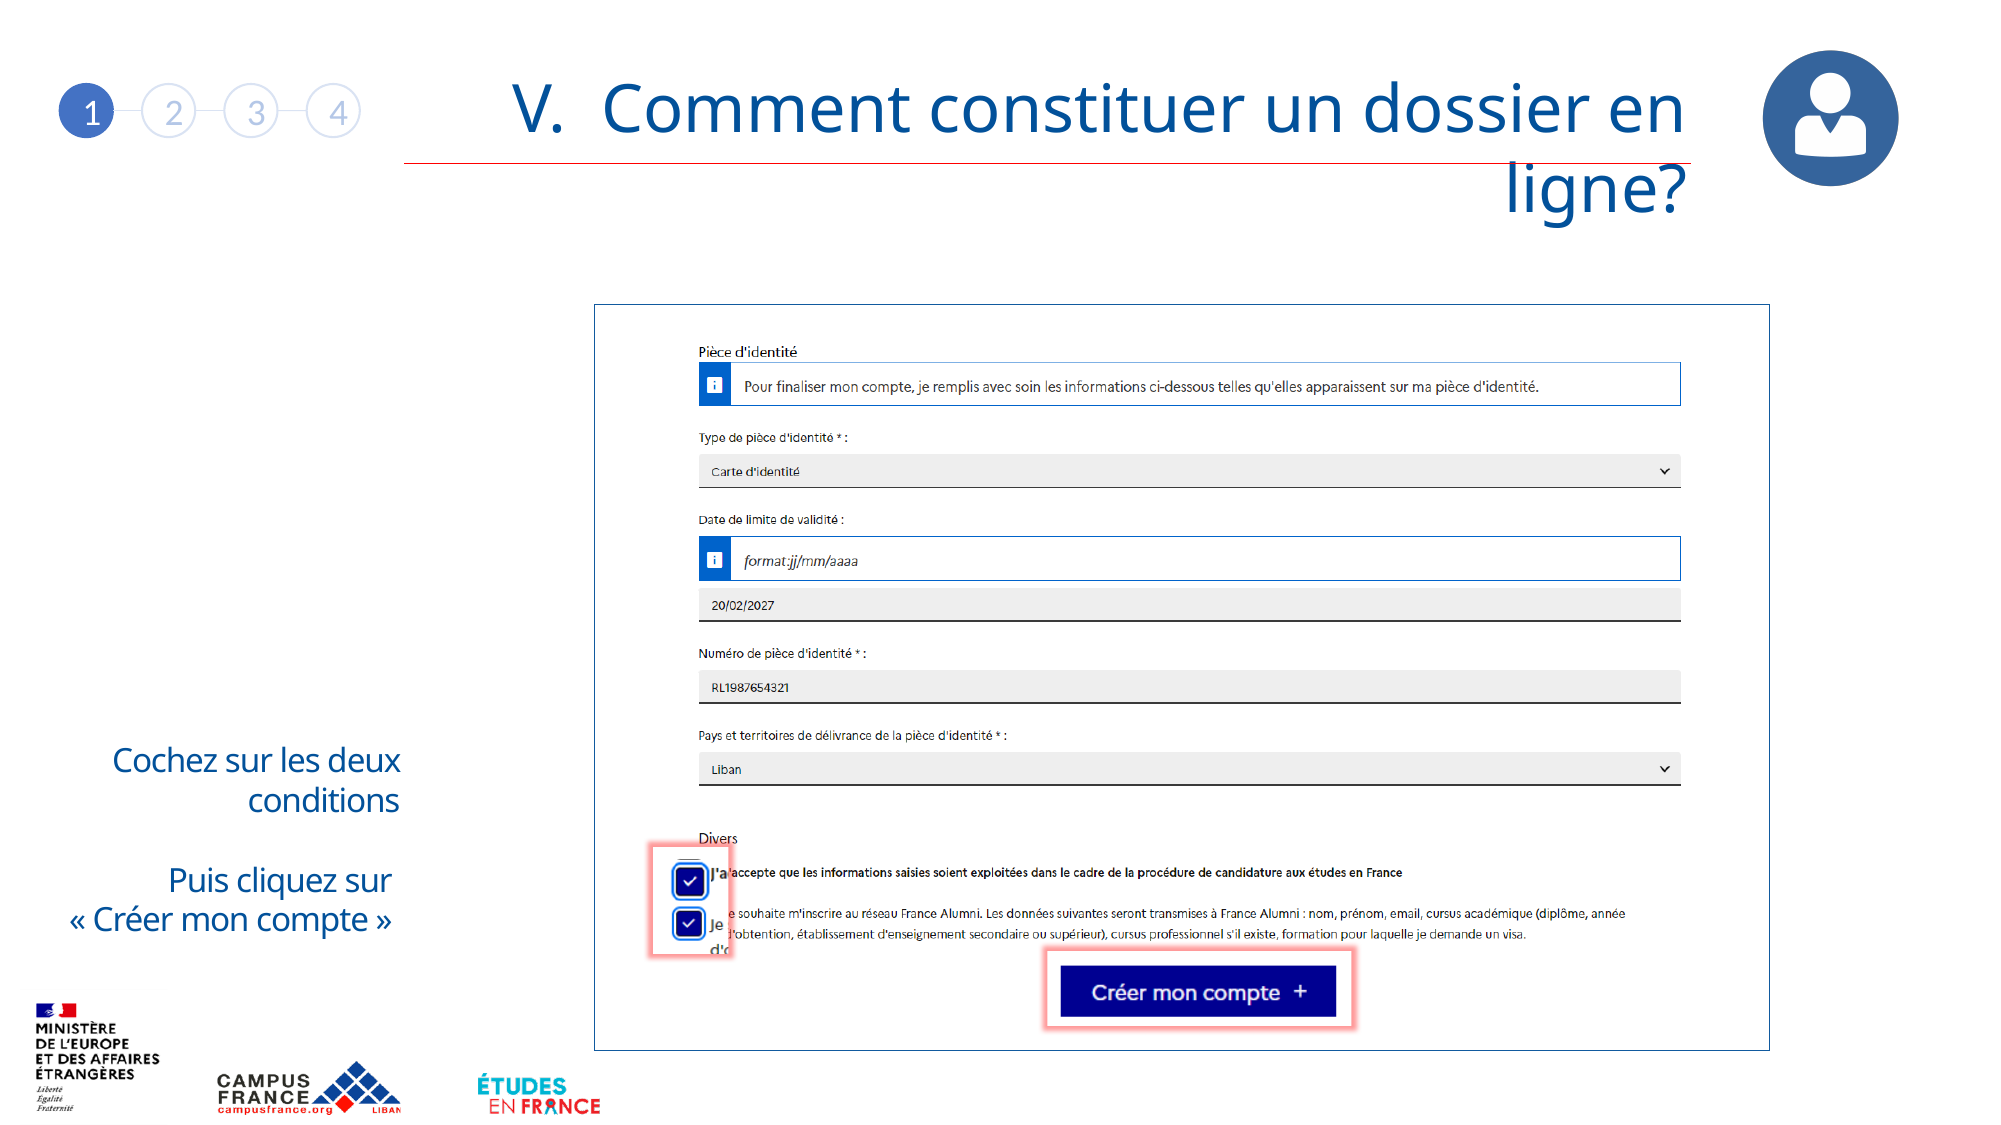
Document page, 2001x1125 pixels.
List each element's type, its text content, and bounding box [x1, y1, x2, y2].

text_box V. Comment constituer un dossier en ligne? [415, 58, 1703, 234]
text_box Cochez sur les deux conditions Puis cliquez sur « Créer mon compte » [14, 731, 416, 946]
text_box 1 [58, 82, 114, 139]
picture [594, 304, 1770, 1051]
picture [467, 1062, 610, 1125]
picture [1756, 43, 1905, 192]
text_box 3 [223, 82, 279, 139]
text_box 4 [305, 82, 361, 139]
text_box 2 [141, 82, 197, 139]
picture [202, 1048, 401, 1125]
picture [20, 989, 168, 1125]
